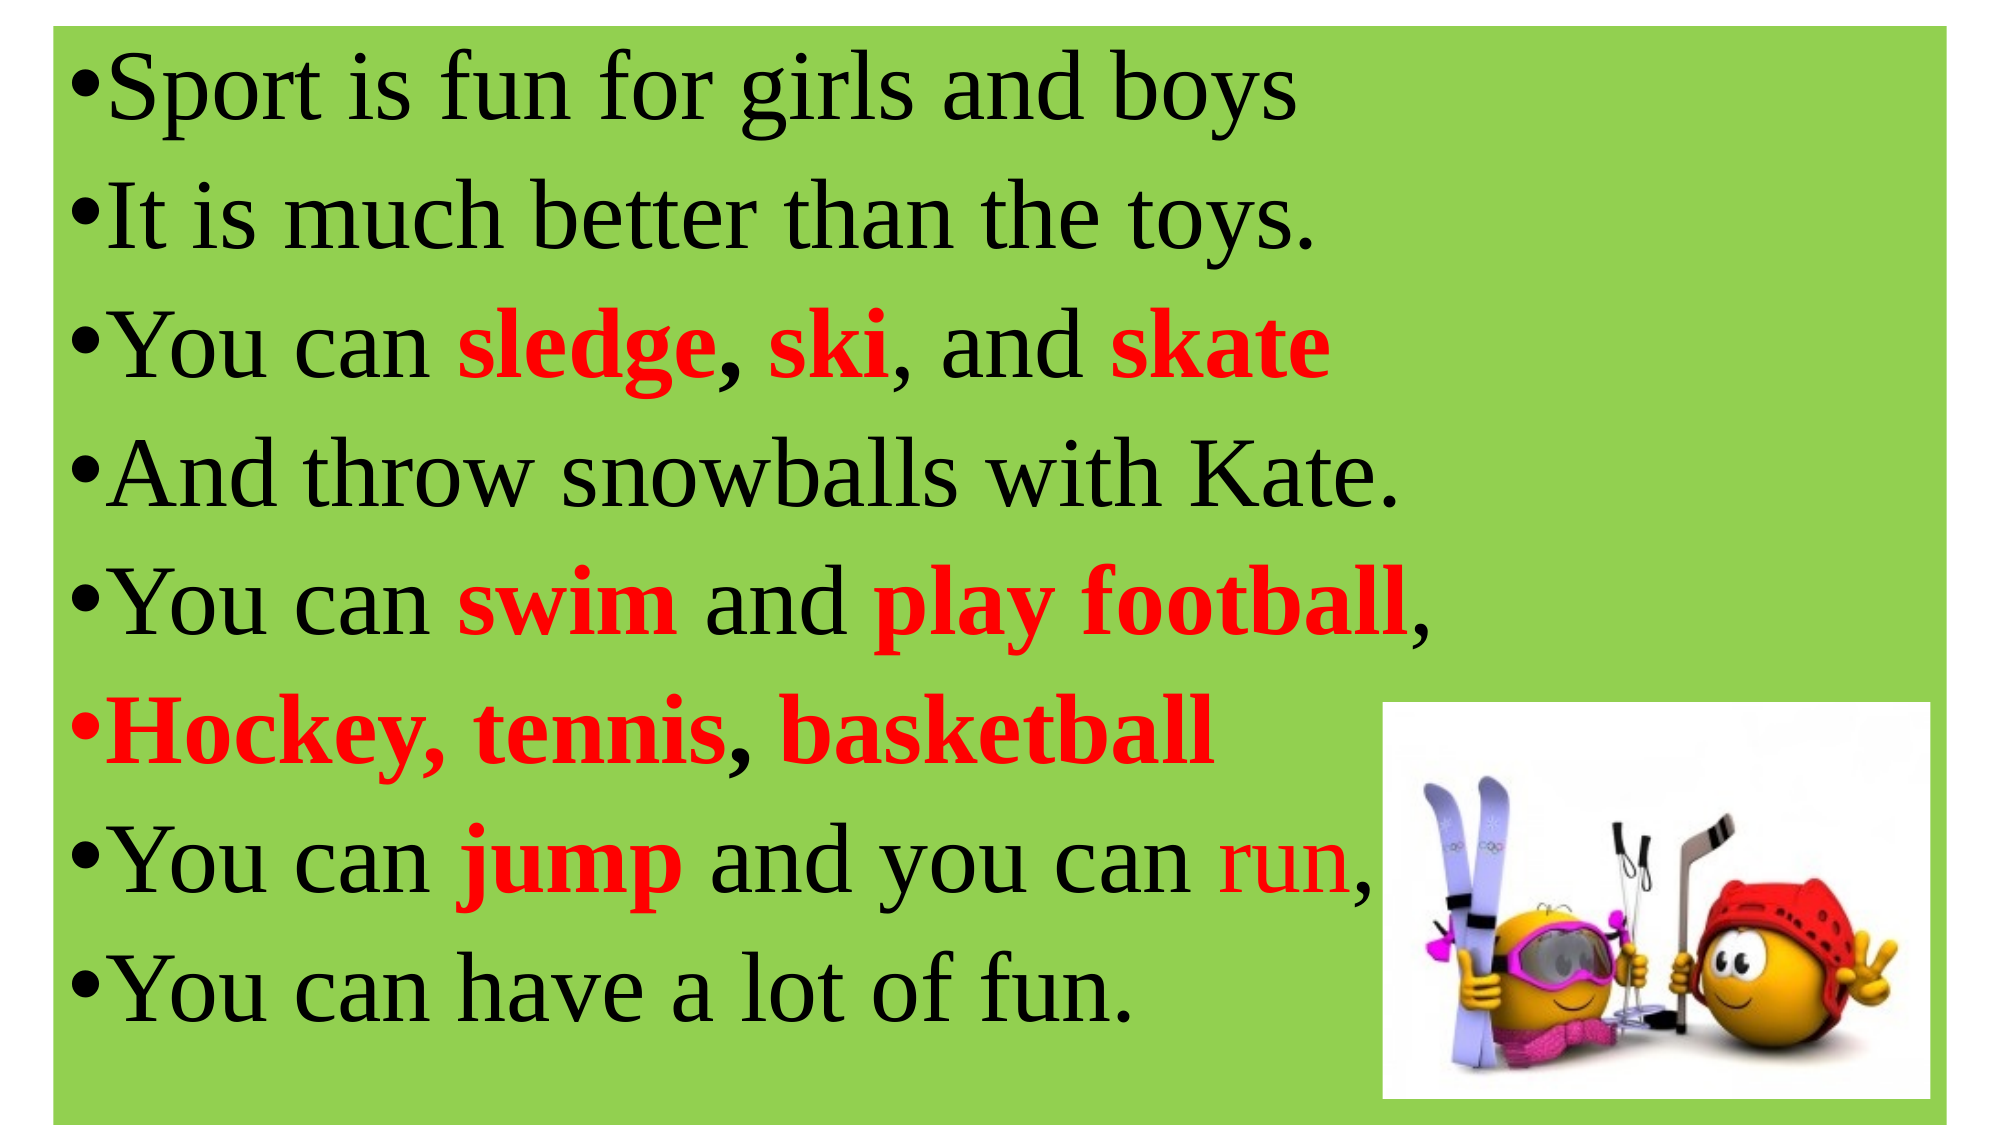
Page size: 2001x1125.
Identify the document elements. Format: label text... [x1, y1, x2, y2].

list Sport is fun for girls and boys It is much better than the toys. You can sledge, ski, and skate And throw snowballs with Kate. You can swim and play football, Hockey, tennis, basketball You can jump and you can run, You can have a lot of fun. [53, 26, 1947, 1125]
picture [1382, 702, 1931, 1099]
